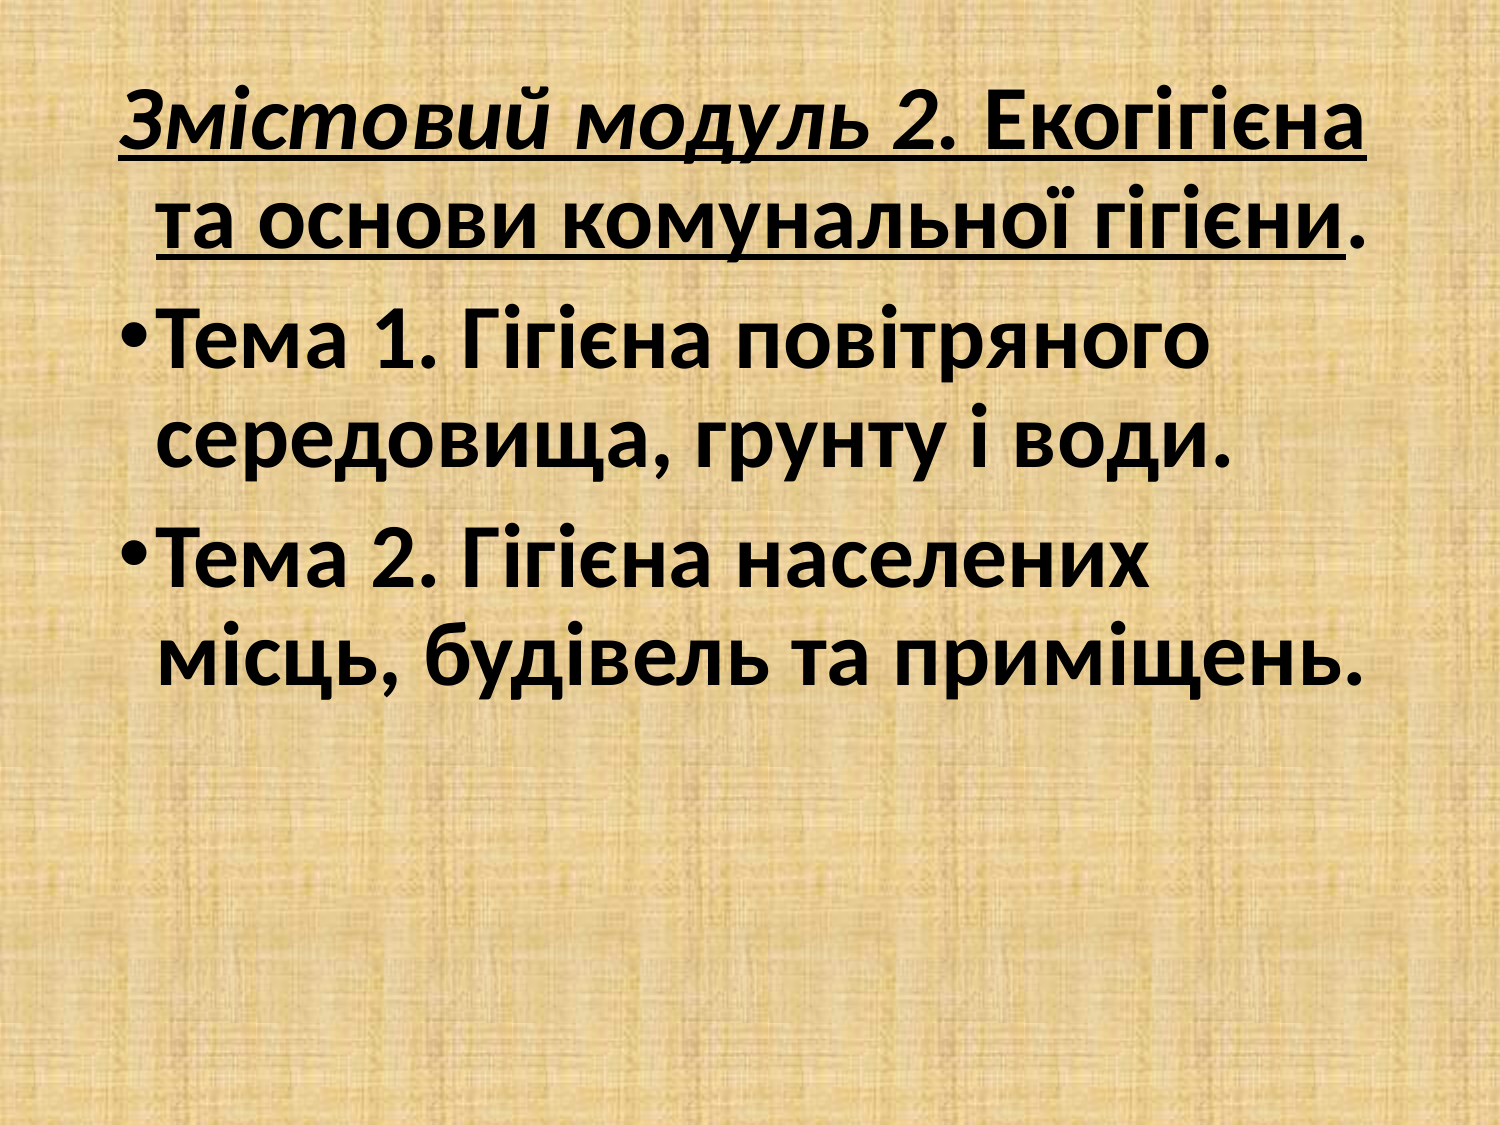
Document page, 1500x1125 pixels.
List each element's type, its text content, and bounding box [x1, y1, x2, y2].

list Змістовий модуль 2. Екогігієна та основи комунальної гігієни. Тема 1. Гігієна повітряного середовища, грунту і води. Тема 2. Гігієна населених місць, будівель та приміщень. [102, 62, 1398, 1014]
picture [0, 0, 1500, 1125]
